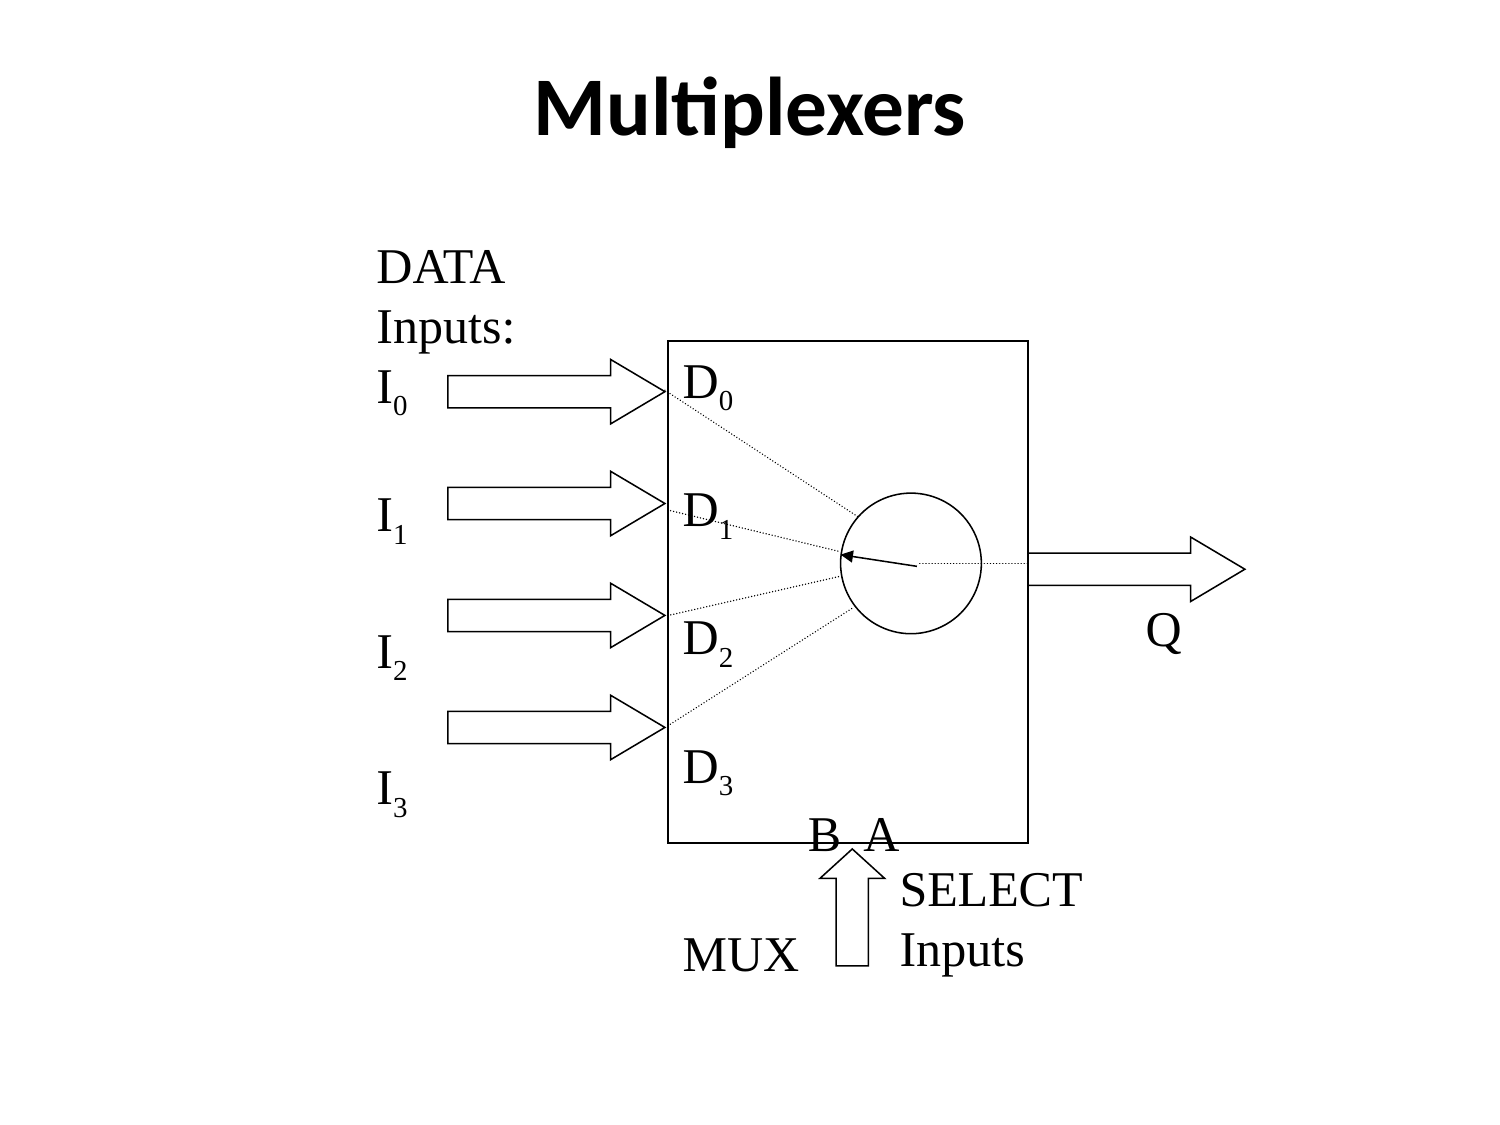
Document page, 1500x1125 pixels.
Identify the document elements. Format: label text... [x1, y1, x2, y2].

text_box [361, 225, 1246, 992]
text_box Multiplexers [194, 44, 1306, 159]
